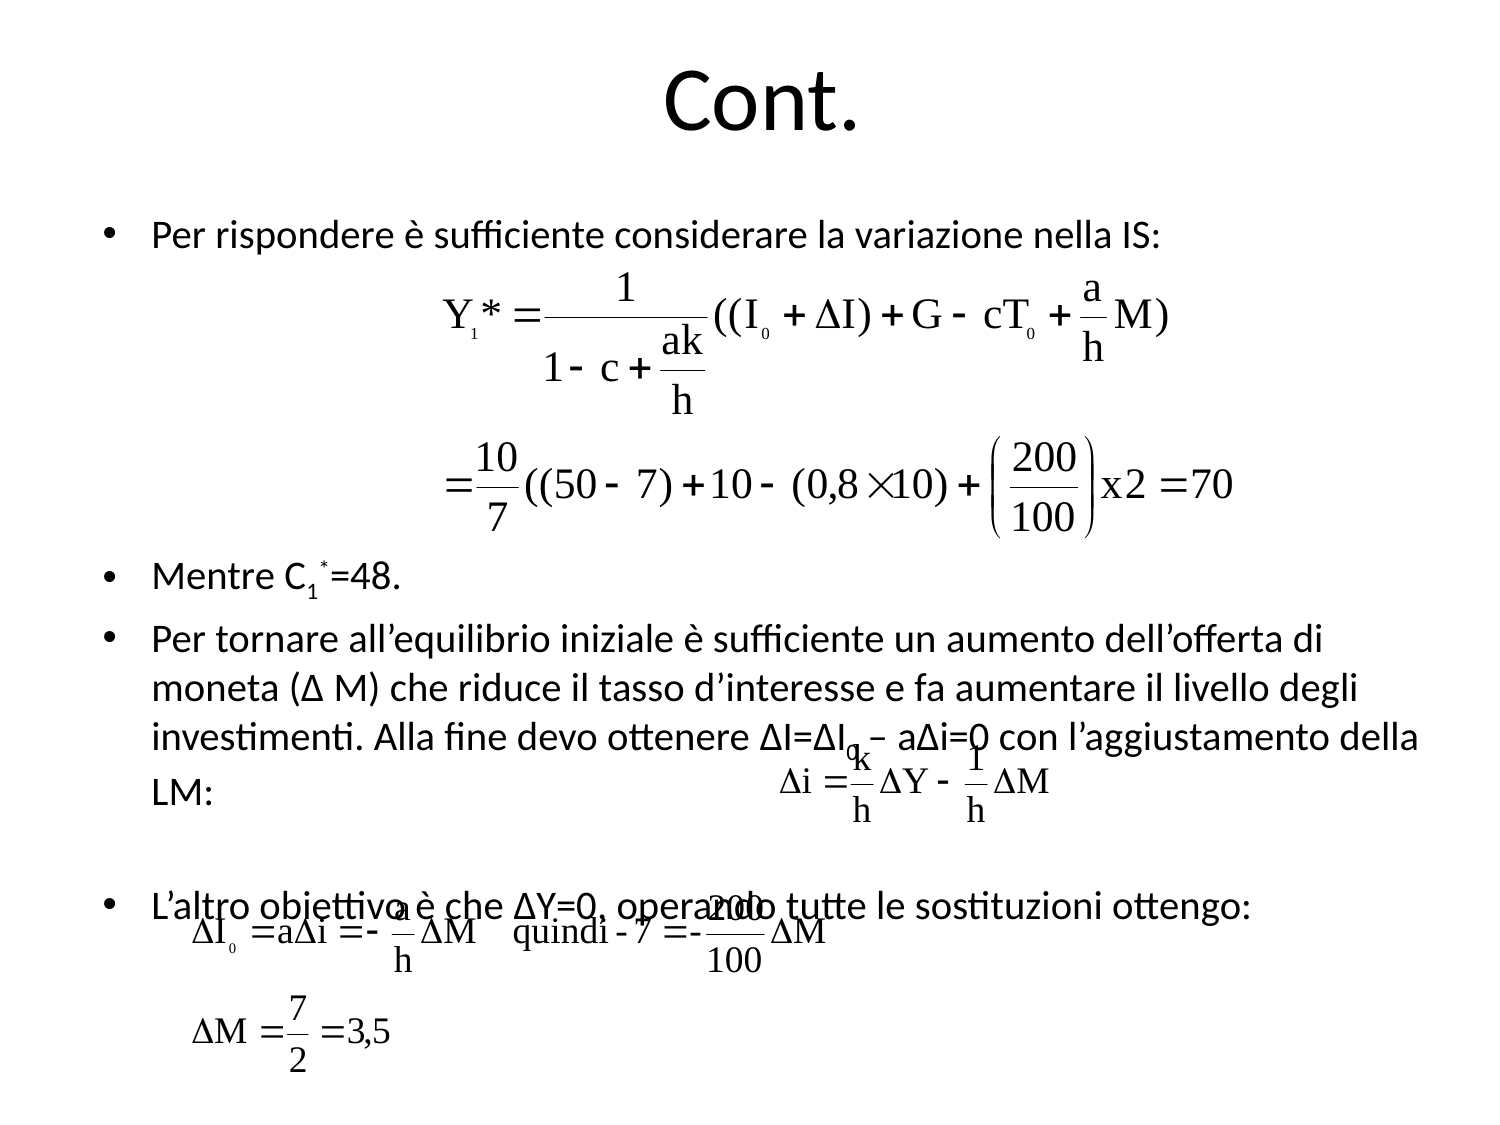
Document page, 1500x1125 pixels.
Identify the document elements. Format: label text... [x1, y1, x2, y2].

list Per rispondere è sufficiente considerare la variazione nella IS: Mentre C1*=48. Per tornare all’equilibrio iniziale è sufficiente un aumento dell’offerta di moneta (Δ M) che riduce il tasso d’interesse e fa aumentare il livello degli investimenti. Alla fine devo ottenere ΔI=ΔI0 – aΔi=0 con l’aggiustamento della LM: L’altro obiettivo è che ΔY=0, operando tutte le sostituzioni ottengo: [87, 200, 1438, 943]
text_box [774, 737, 1055, 828]
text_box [437, 262, 1238, 546]
title Cont. [87, 0, 1438, 188]
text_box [187, 887, 832, 1078]
